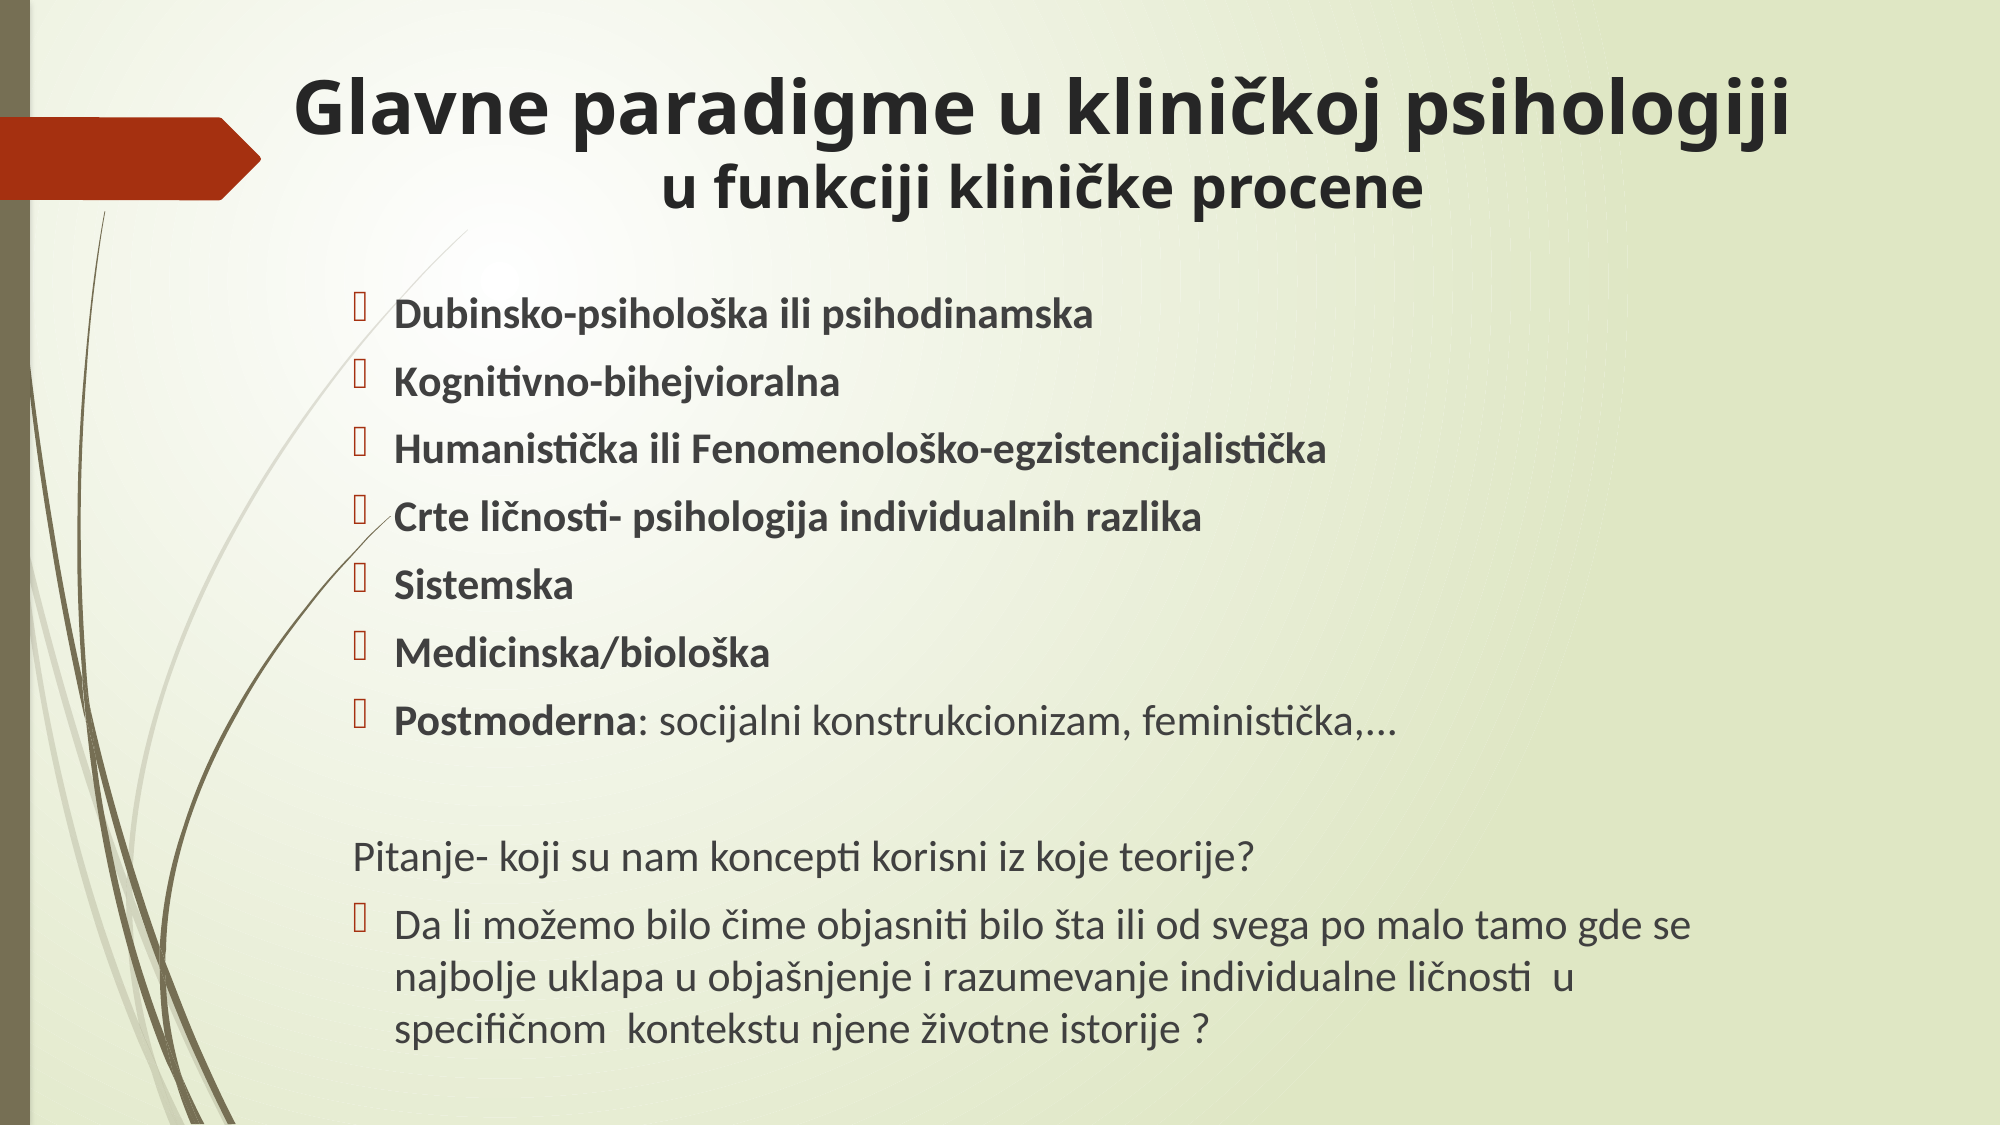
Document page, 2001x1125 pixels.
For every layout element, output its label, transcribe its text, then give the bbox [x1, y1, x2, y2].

list Dubinsko-psihološka ili psihodinamska Kognitivno-bihejvioralna Humanistička ili Fenomenološko-egzistencijalistička Crte ličnosti- psihologija individualnih razlika Sistemska Medicinska/biološka Postmoderna: socijalni konstrukcionizam, feministička,... Pitanje- koji su nam koncepti korisni iz koje teorije? Da li možemo bilo čime objasniti bilo šta ili od svega po malo tamo gde se najbolje uklapa u objašnjenje i razumevanje individualne ličnosti u specifičnom kontekstu njene životne istorije ? [271, 276, 1775, 1063]
title Glavne paradigme u kliničkoj psihologiji u funkciji kliničke procene [257, 52, 1828, 263]
